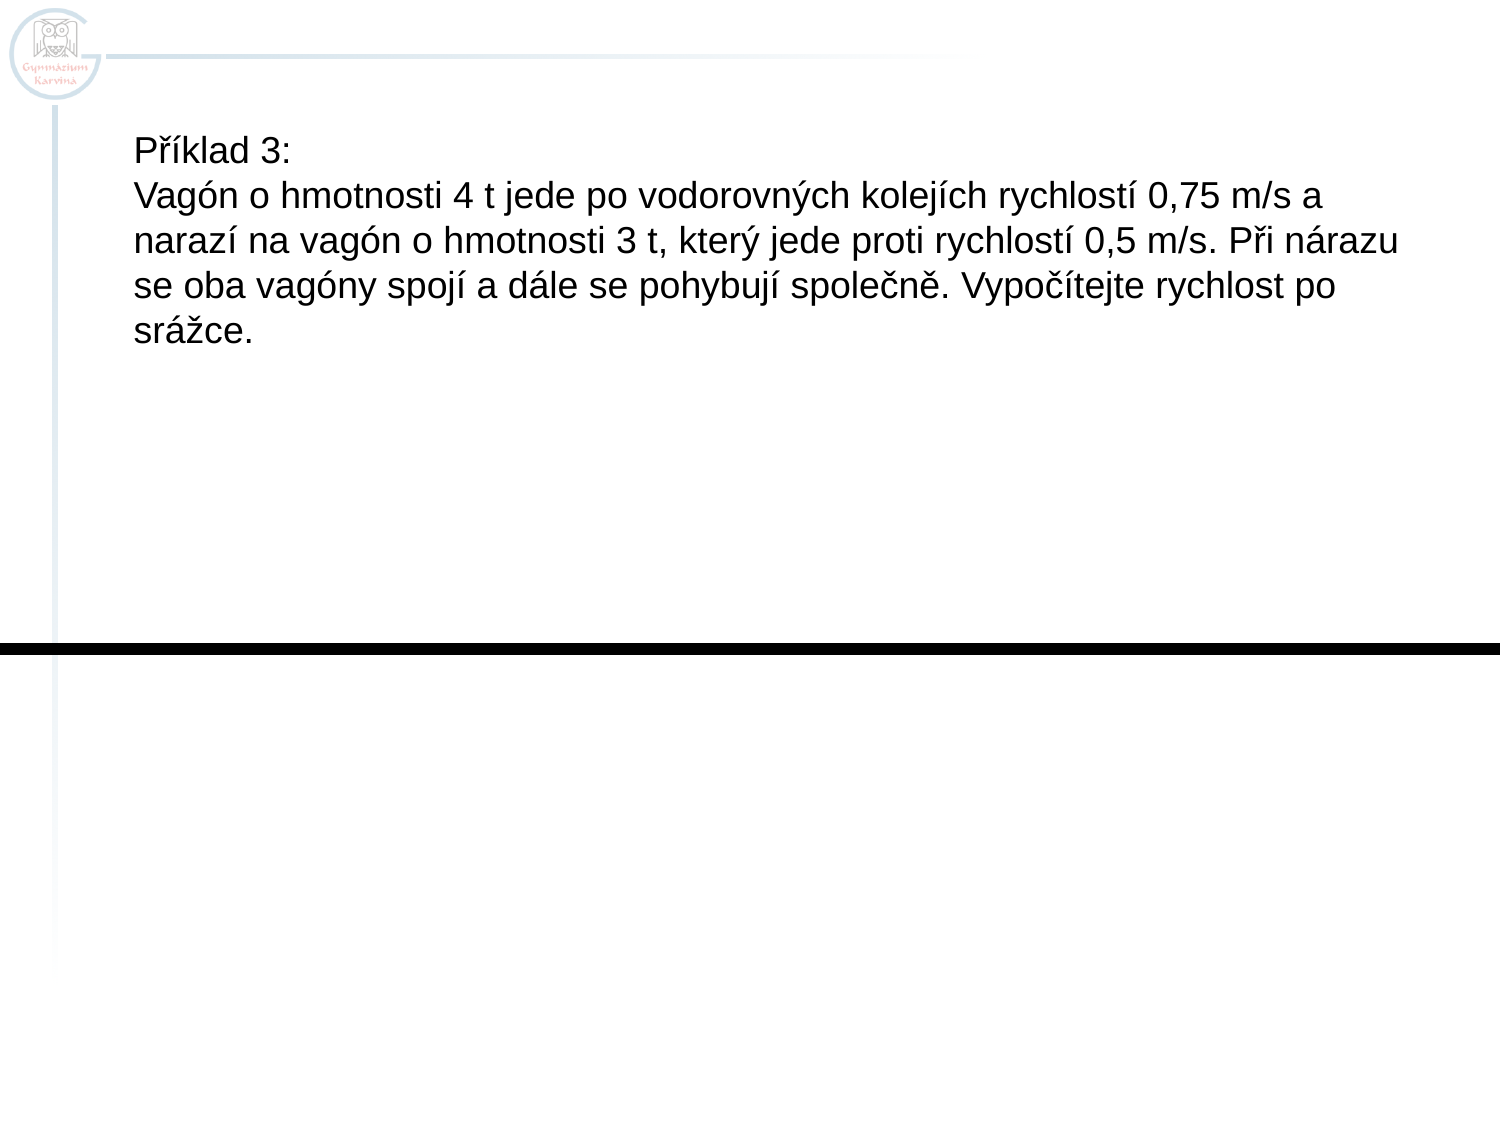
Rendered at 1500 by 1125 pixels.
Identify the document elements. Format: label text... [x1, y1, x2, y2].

text_box Příklad 3: Vagón o hmotnosti 4 t jede po vodorovných kolejích rychlostí 0,75 m/s a narazí na vagón o hmotnosti 3 t, který jede proti rychlostí 0,5 m/s. Při nárazu se oba vagóny spojí a dále se pohybují společně. Vypočítejte rychlost po srážce. [118, 118, 1431, 359]
picture [52, 655, 58, 992]
picture [106, 54, 993, 59]
picture [52, 105, 58, 643]
picture [8, 5, 104, 101]
text_box [0, 643, 1500, 655]
